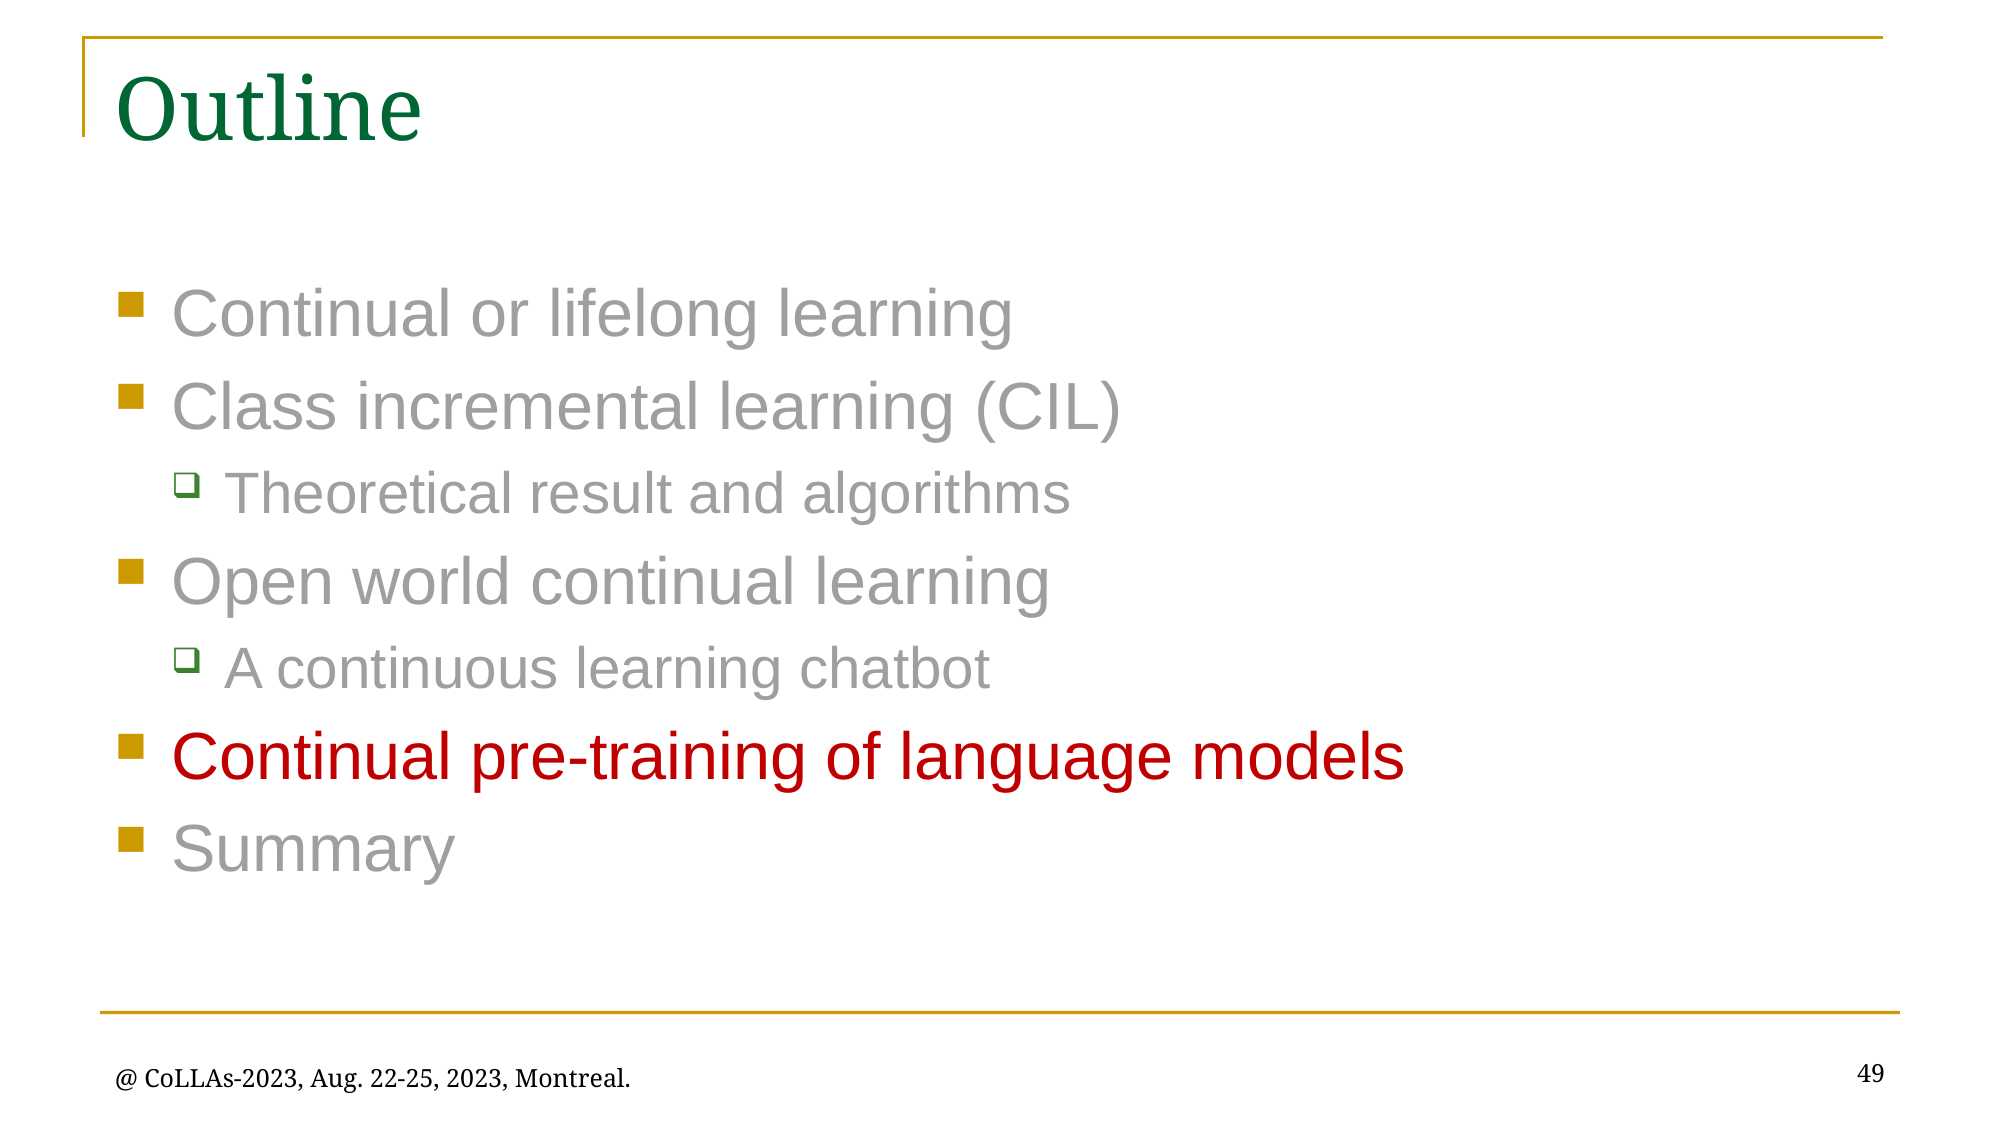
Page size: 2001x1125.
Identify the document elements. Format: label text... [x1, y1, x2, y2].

slide_number 49 [1433, 1023, 1901, 1100]
list Continual or lifelong learning Class incremental learning (CIL) Theoretical result and algorithms Open world continual learning A continuous learning chatbot Continual pre-training of language models Summary [99, 262, 1900, 1006]
footer @ CoLLAs-2023, Aug. 22-25, 2023, Montreal. [99, 1024, 1317, 1101]
title Outline [99, 45, 1900, 233]
